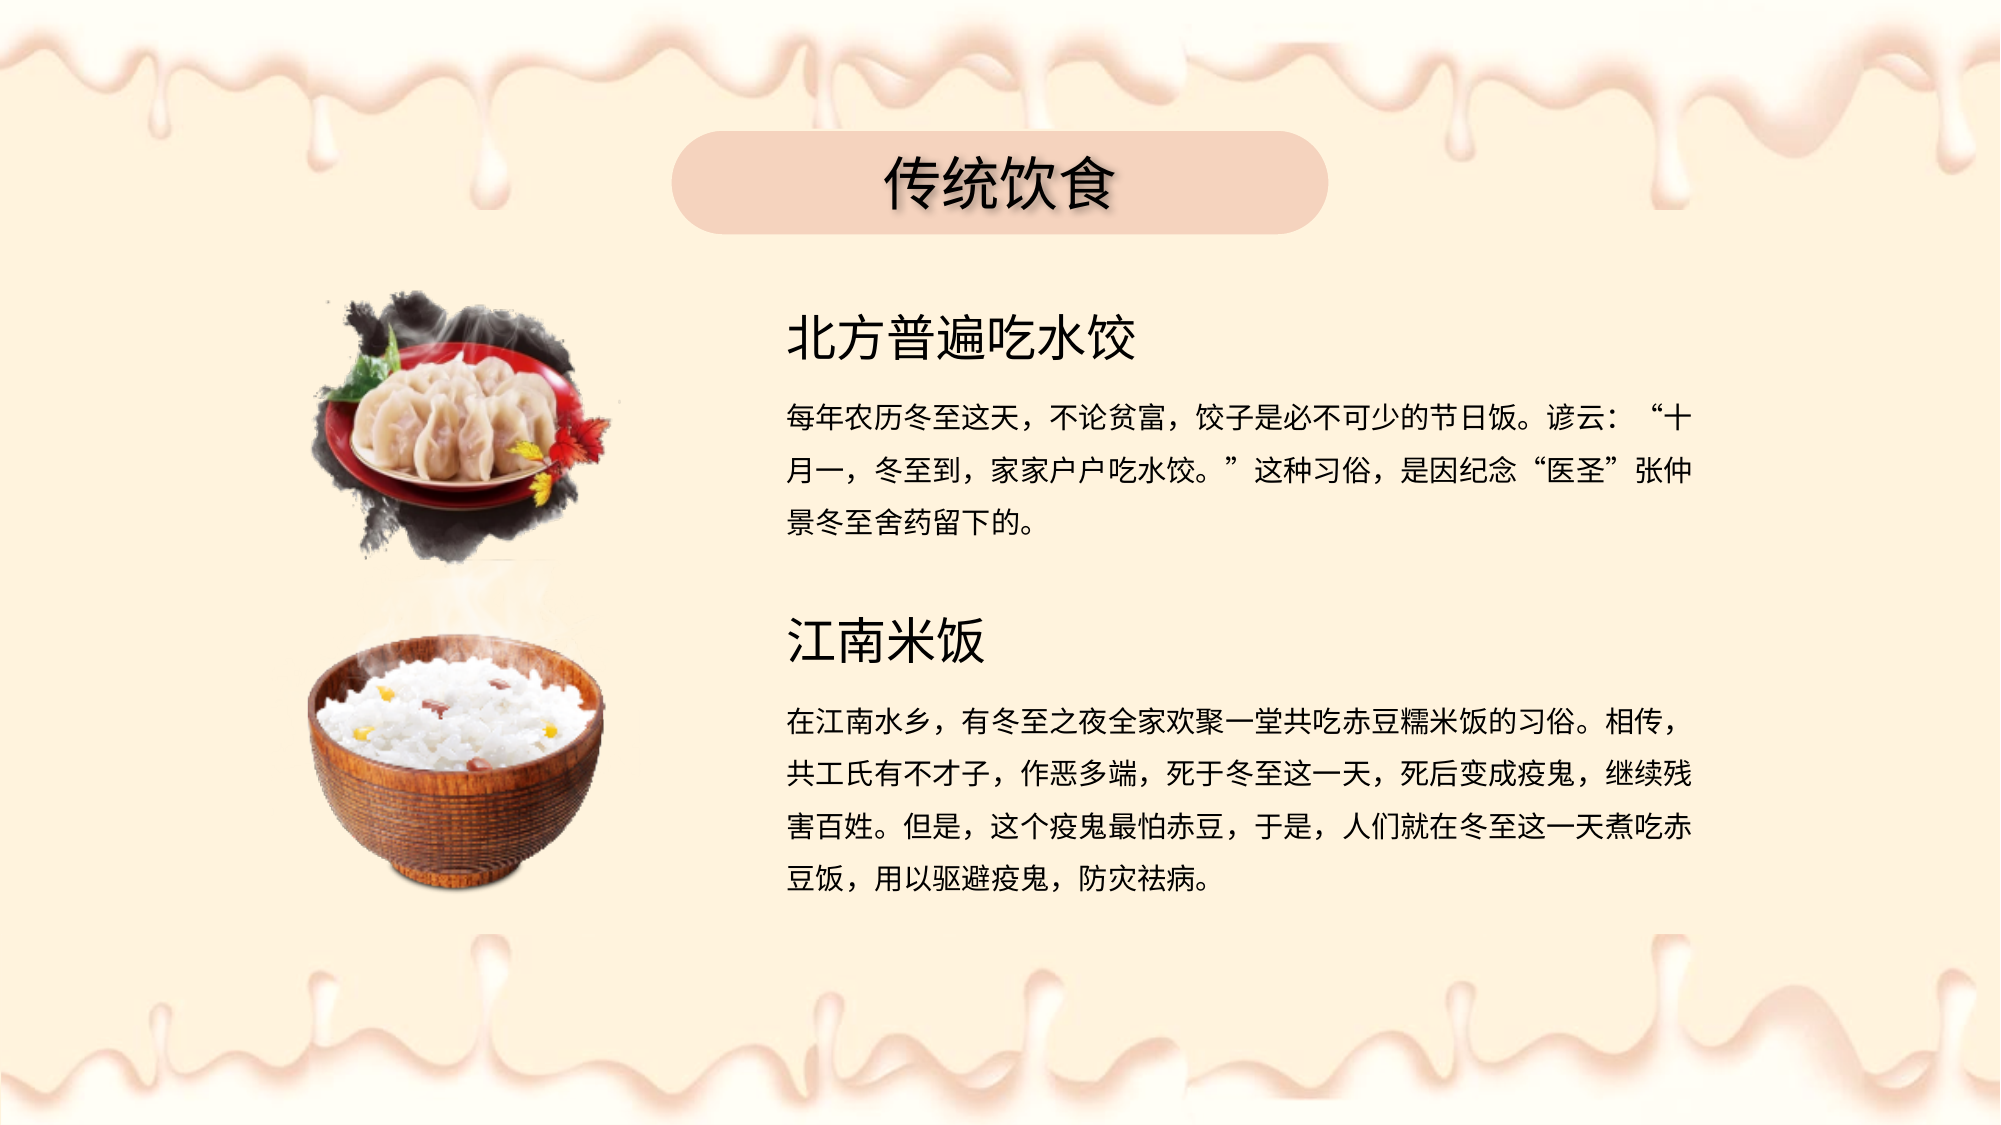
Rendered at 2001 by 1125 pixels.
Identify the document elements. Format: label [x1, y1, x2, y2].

text_box [0, 0, 2000, 1125]
picture [271, 246, 655, 907]
text_box [649, 129, 1351, 236]
